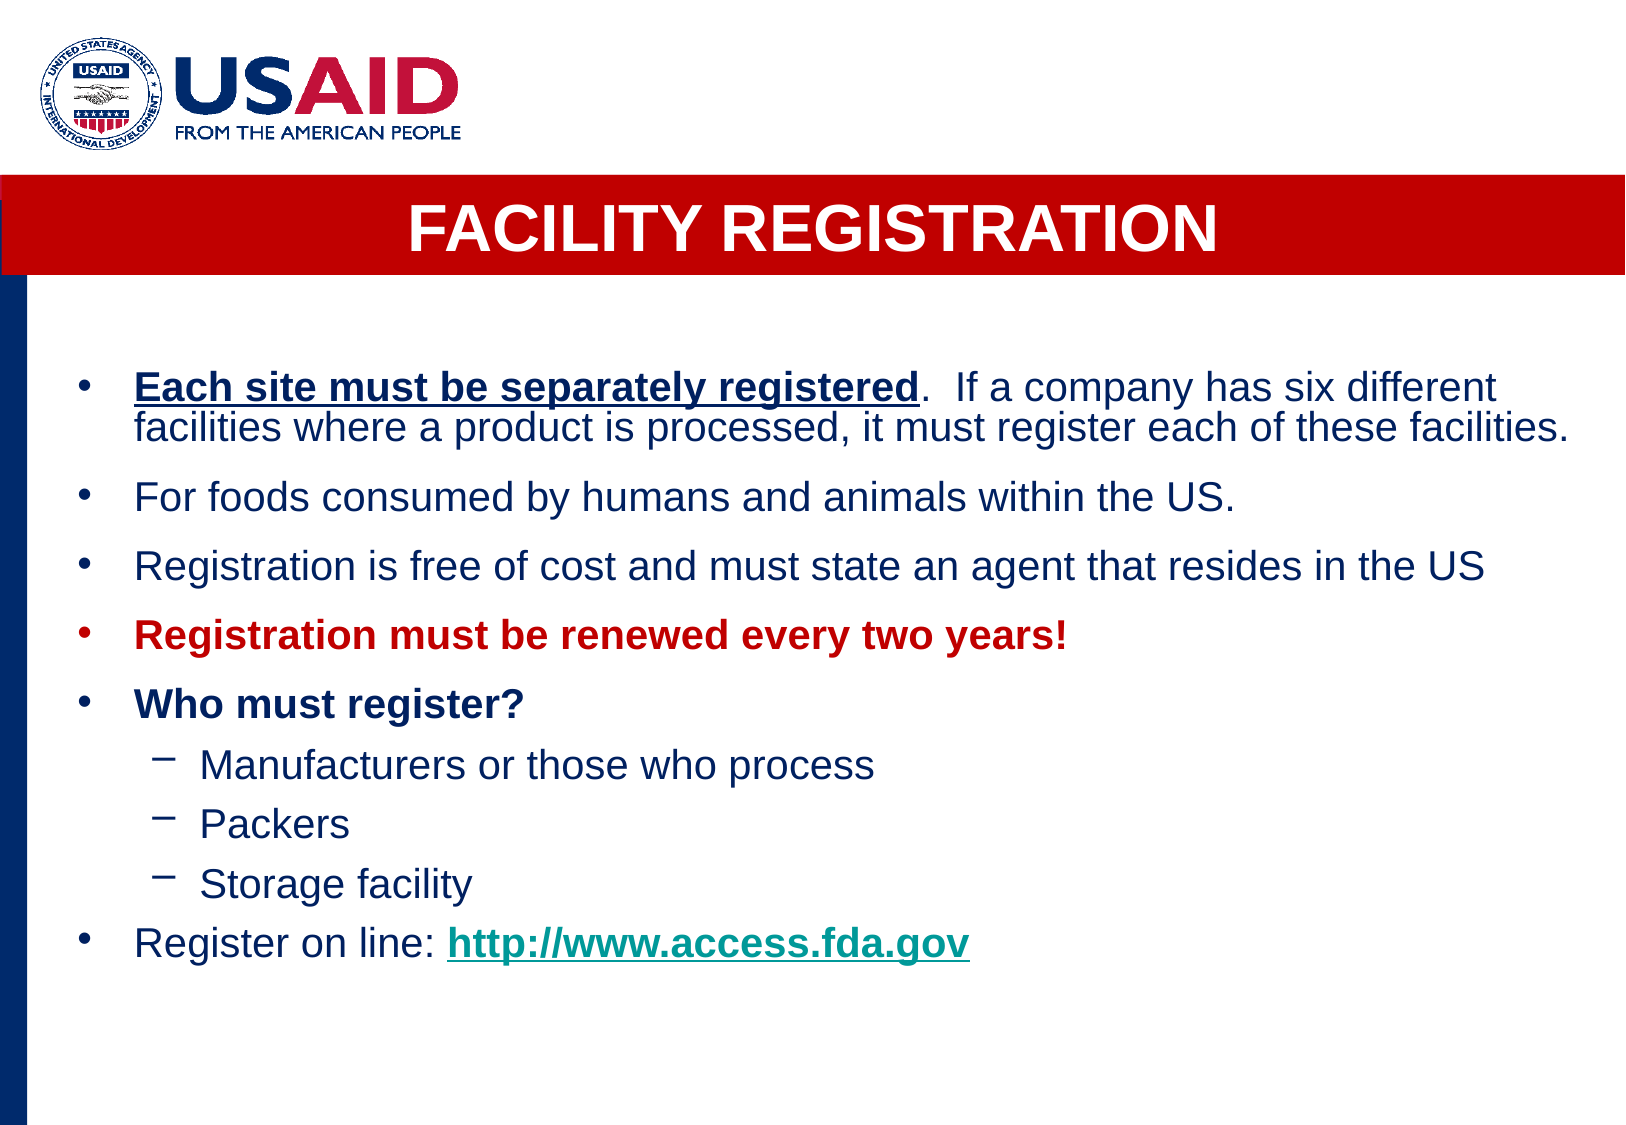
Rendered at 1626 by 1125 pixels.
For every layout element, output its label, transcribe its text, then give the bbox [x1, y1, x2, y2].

list Each site must be separately registered. If a company has six different facilities where a product is processed, it must register each of these facilities. For foods consumed by humans and animals within the US. Registration is free of cost and must state an agent that resides in the US Registration must be renewed every two years! Who must register? Manufacturers or those who process Packers Storage facility Register on line: http://www.access.fda.gov [62, 362, 1588, 1071]
picture [40, 37, 471, 150]
text_box FACILITY REGISTRATION [1, 174, 1625, 275]
